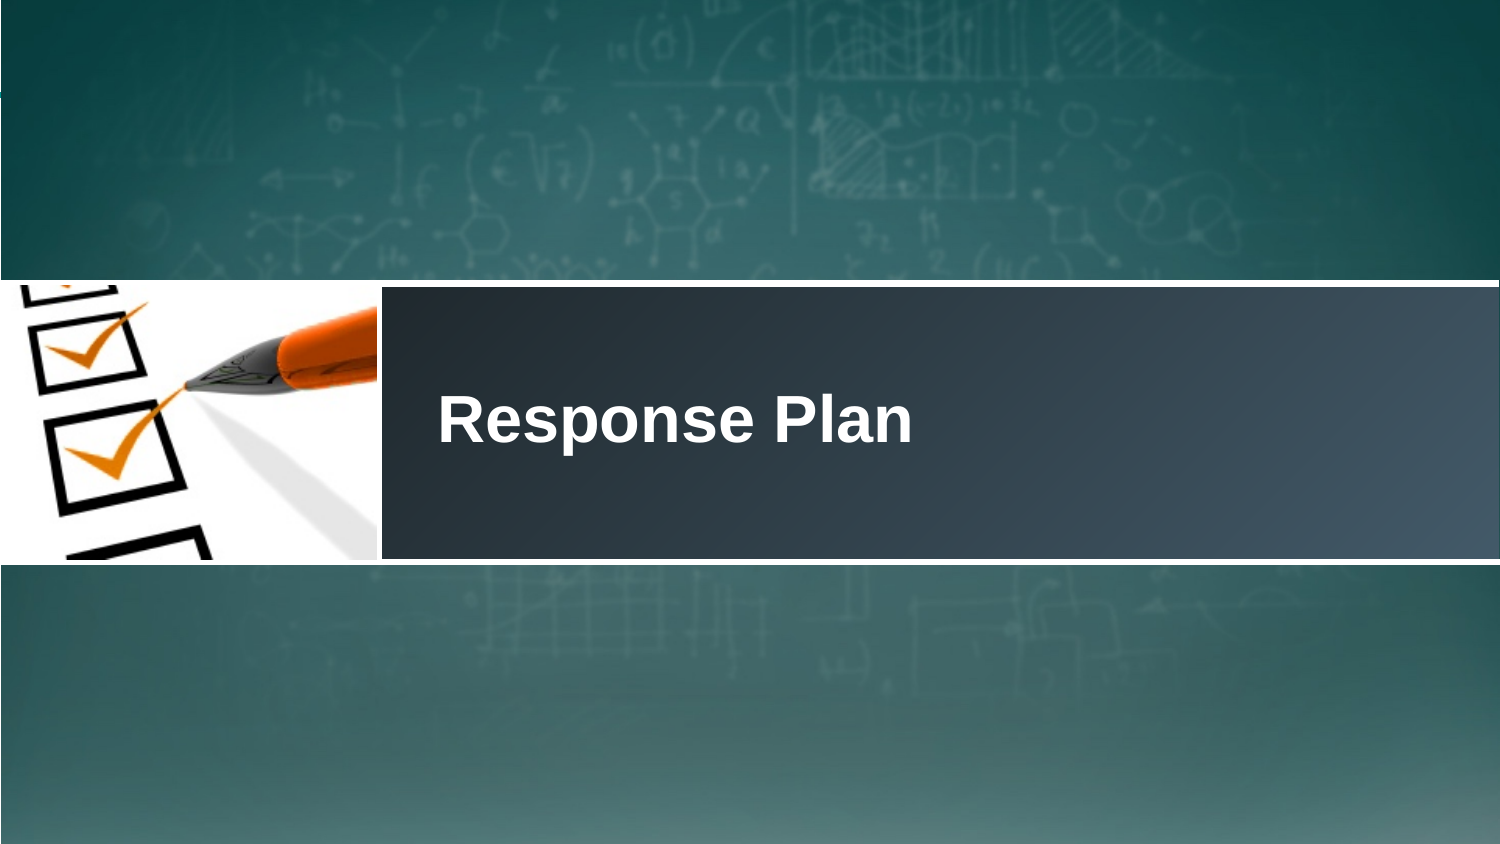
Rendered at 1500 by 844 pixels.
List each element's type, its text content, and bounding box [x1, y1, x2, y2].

picture [1, 0, 1500, 559]
title Response Plan [422, 302, 1454, 541]
picture [0, 285, 377, 560]
picture [1, 565, 1500, 844]
